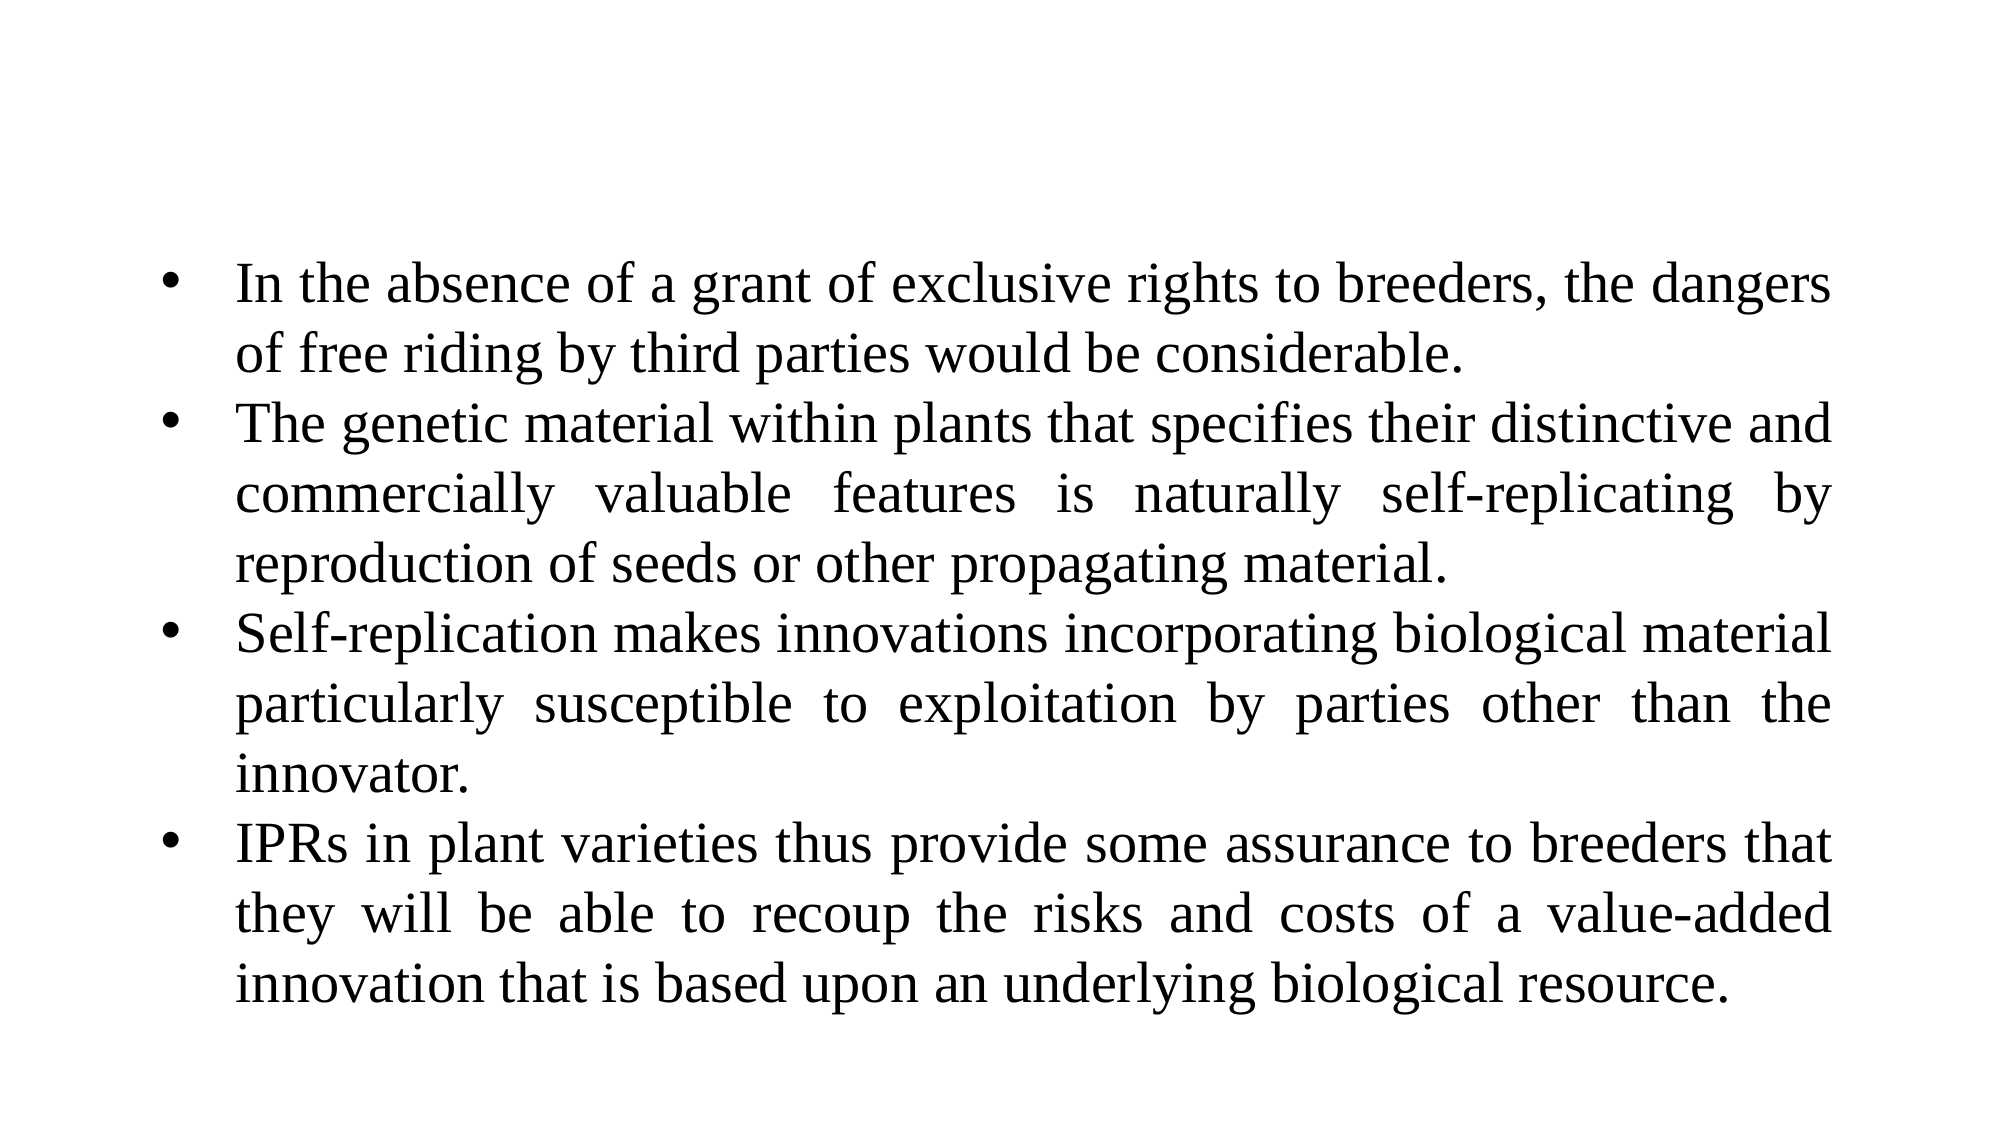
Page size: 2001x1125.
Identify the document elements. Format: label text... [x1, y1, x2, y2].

text_box In the absence of a grant of exclusive rights to breeders, the dangers of free riding by third parties would be considerable. The genetic material within plants that specifies their distinctive and commercially valuable features is naturally self-replicating by reproduction of seeds or other propagating material. Self-replication makes innovations incorporating biological material particularly susceptible to exploitation by parties other than the innovator. IPRs in plant varieties thus provide some assurance to breeders that they will be able to recoup the risks and costs of a value-added innovation that is based upon an underlying biological resource. [145, 236, 1849, 1022]
